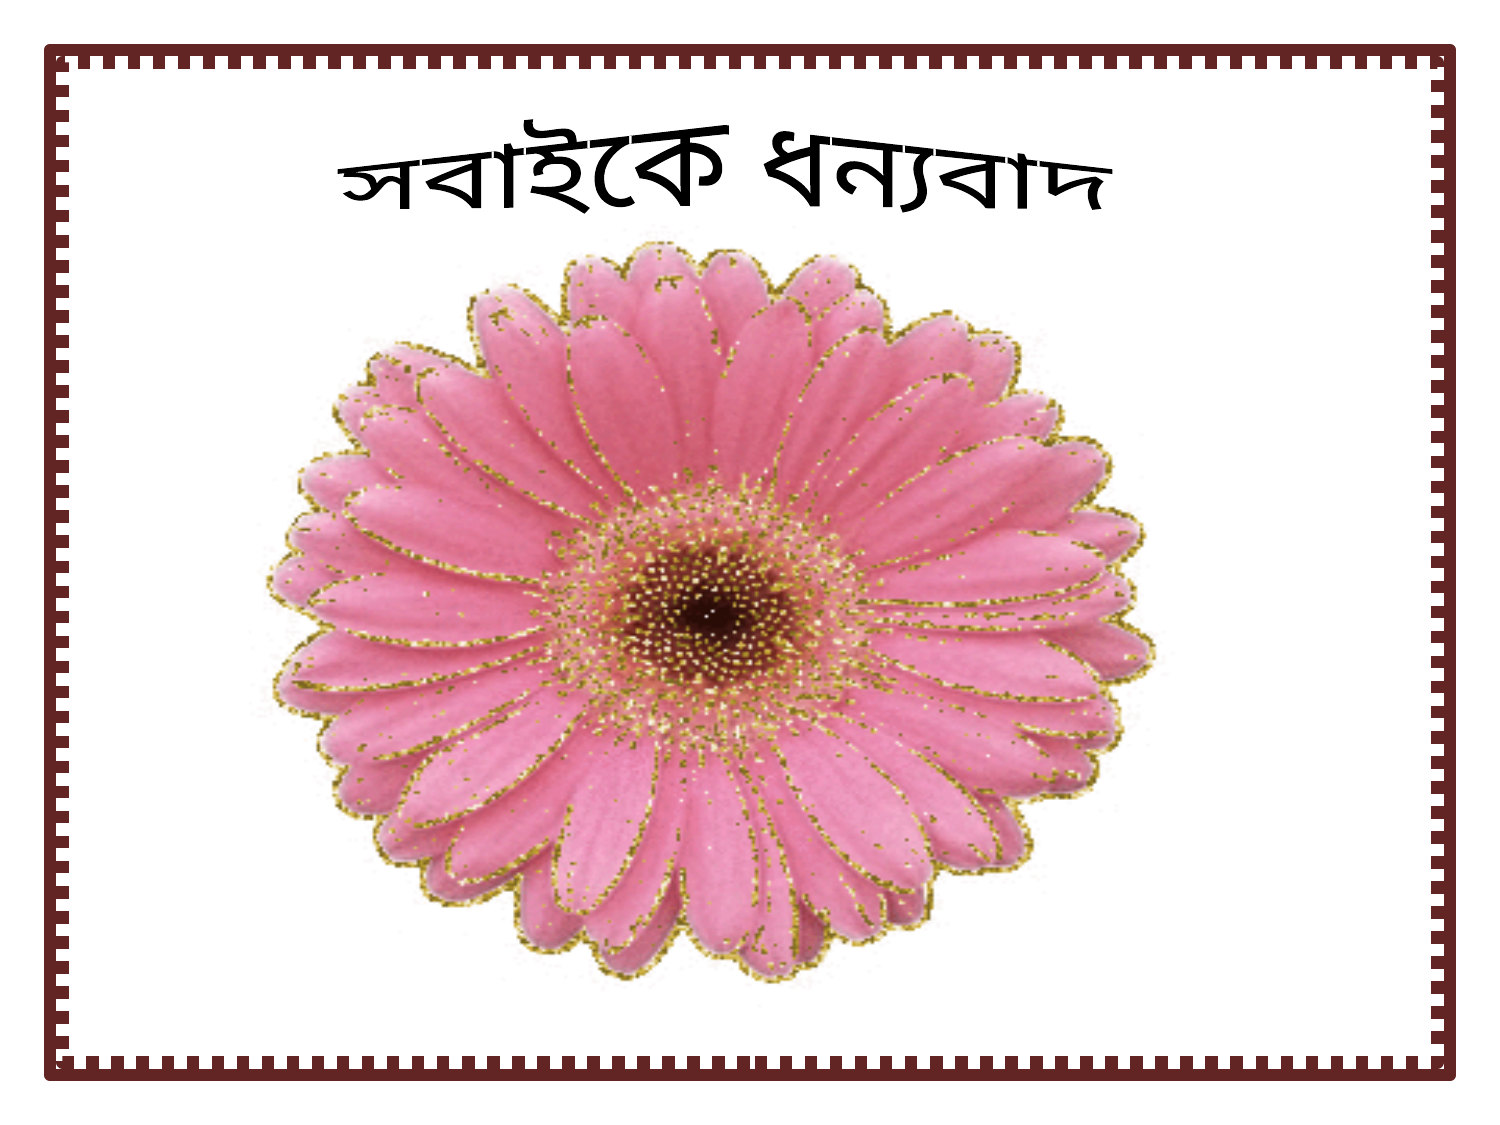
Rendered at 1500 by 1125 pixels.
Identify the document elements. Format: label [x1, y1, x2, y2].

text_box [60, 60, 1439, 1064]
picture [249, 224, 1188, 1013]
text_box [48, 48, 1452, 1077]
